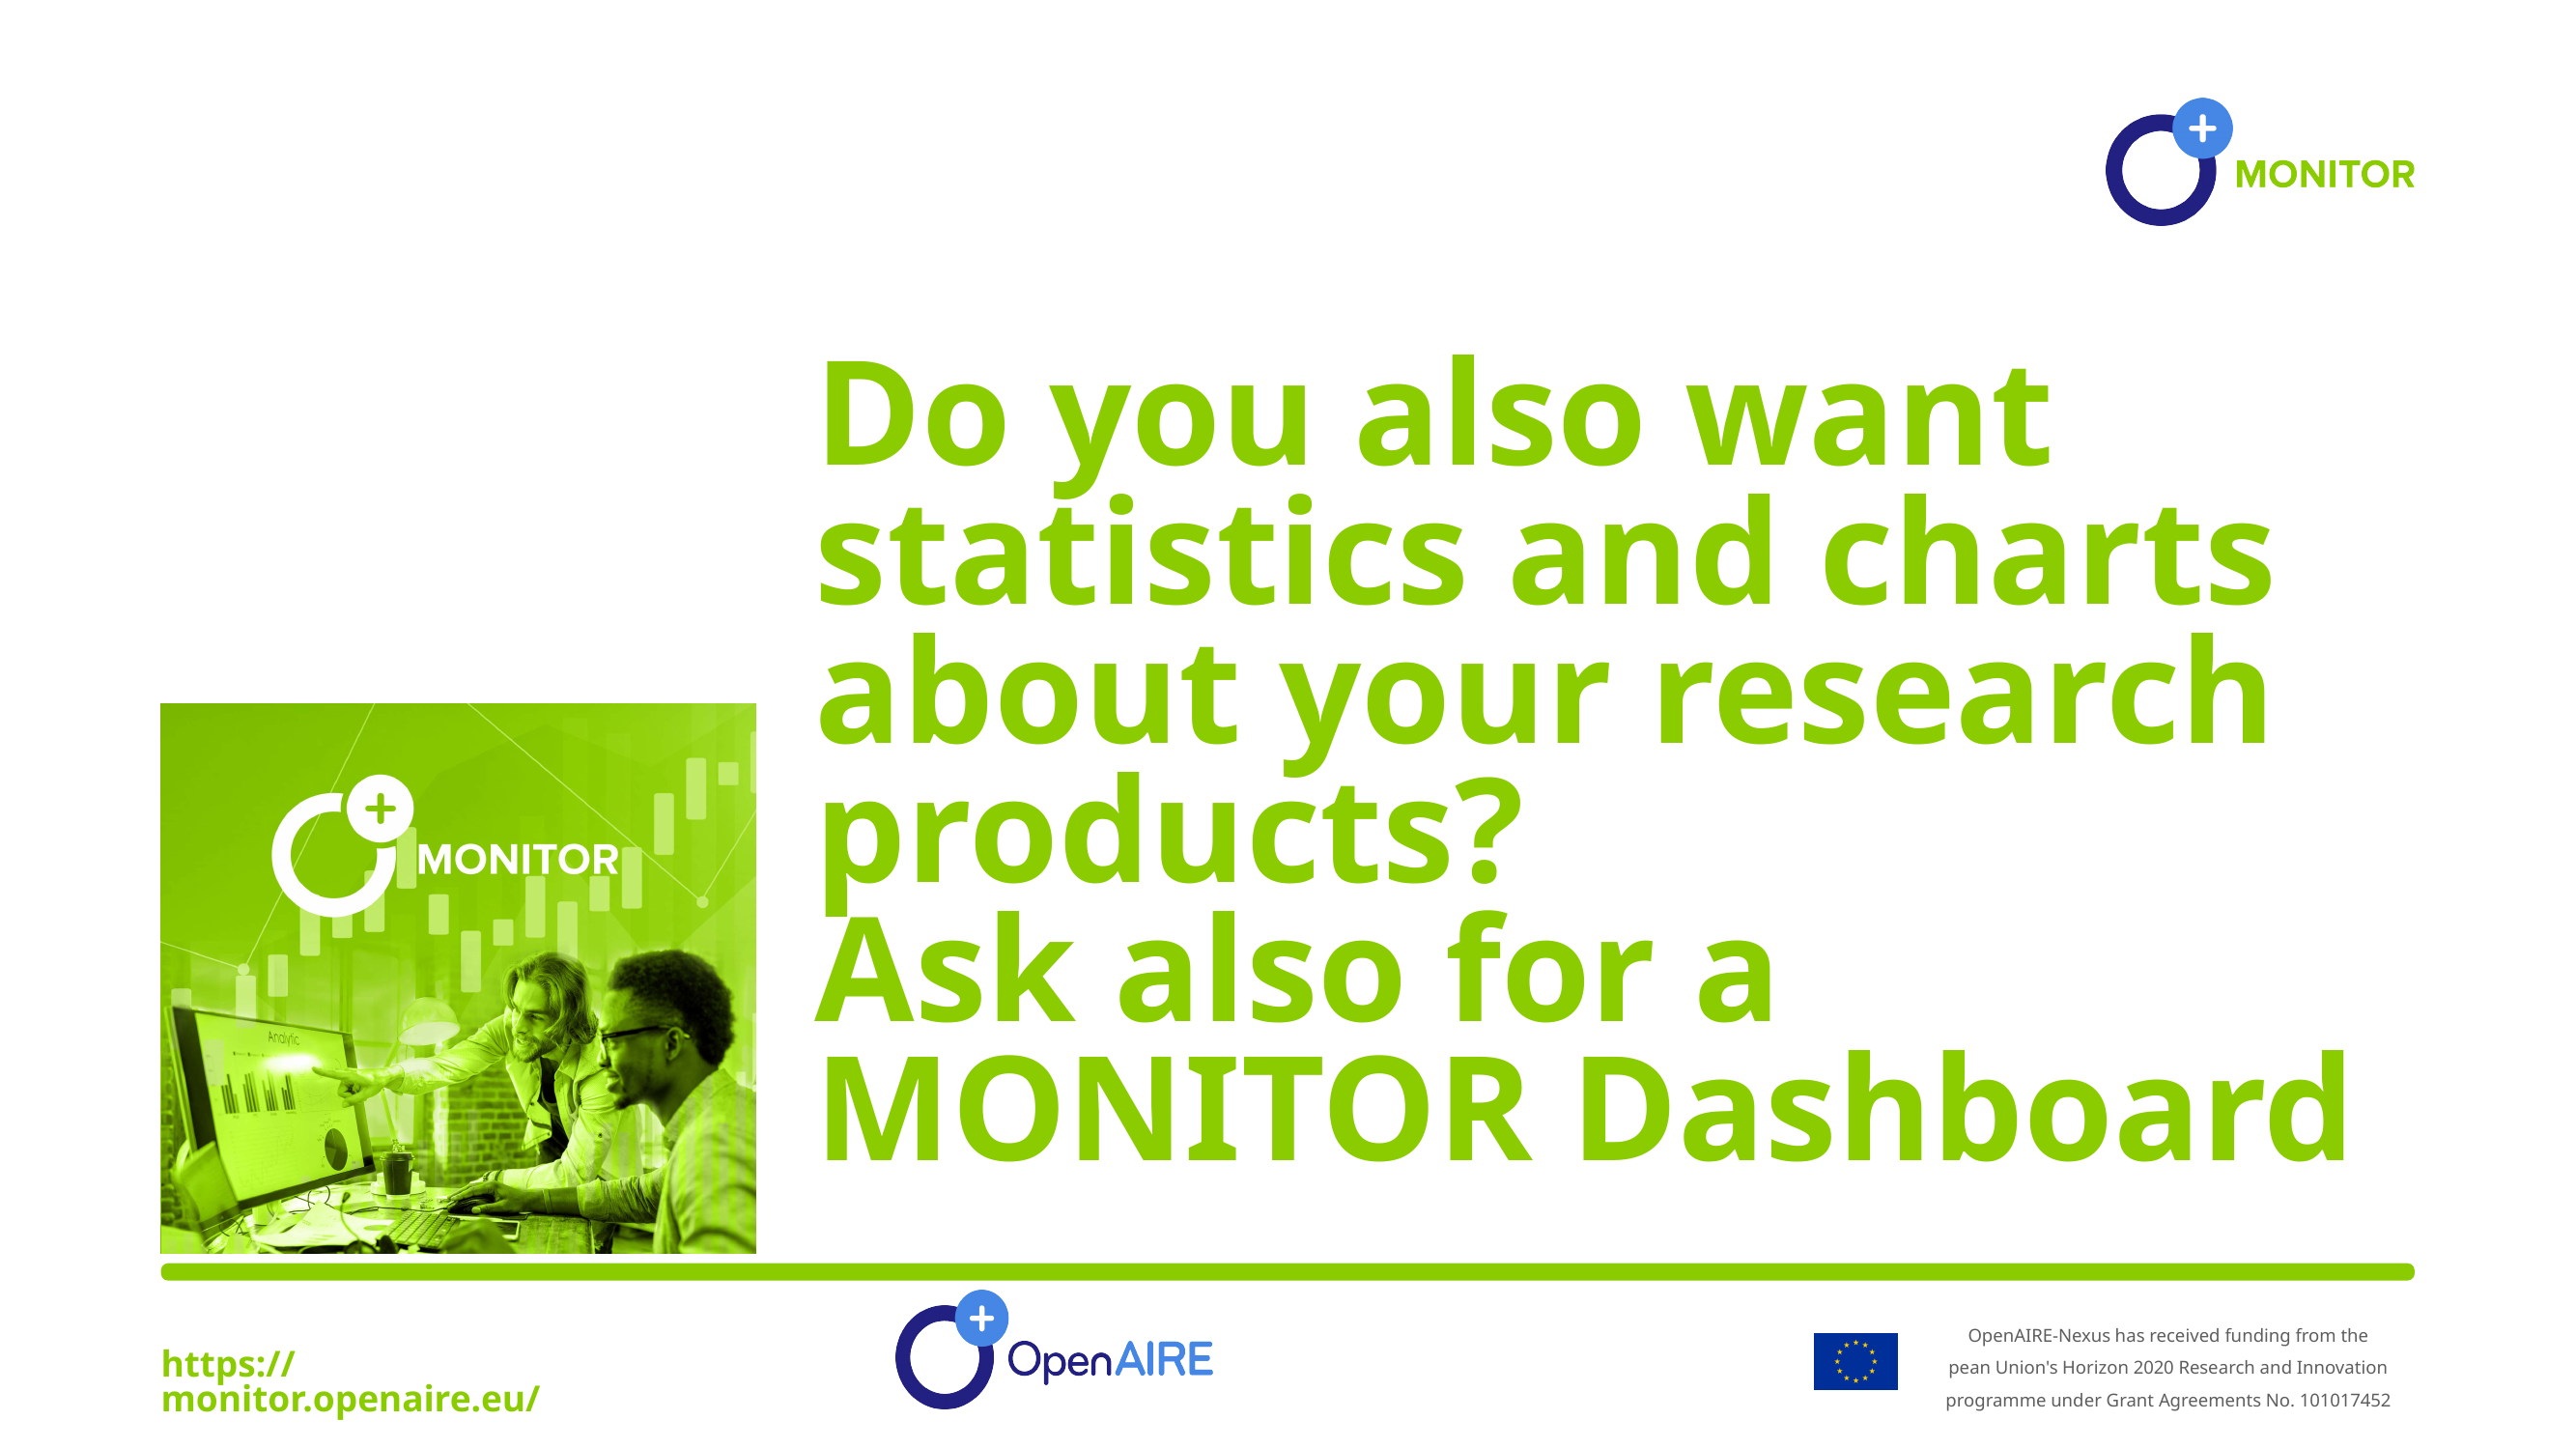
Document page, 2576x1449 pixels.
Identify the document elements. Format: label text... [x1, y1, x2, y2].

text_box Do you also want statistics and charts about your research products? Ask also for a MONITOR Dashboard [815, 354, 2415, 1220]
text_box OpenAIRE-Nexus has received funding from the pean Union's Horizon 2020 Research and Innovation programme under Grant Agreements No. 101017452 [1921, 1316, 2415, 1407]
picture [2106, 98, 2416, 226]
picture [895, 1290, 1213, 1410]
picture [160, 702, 756, 1254]
picture [1814, 1333, 1898, 1390]
text_box [160, 1263, 2415, 1281]
text_box https://monitor.openaire.eu/ [160, 1350, 660, 1419]
